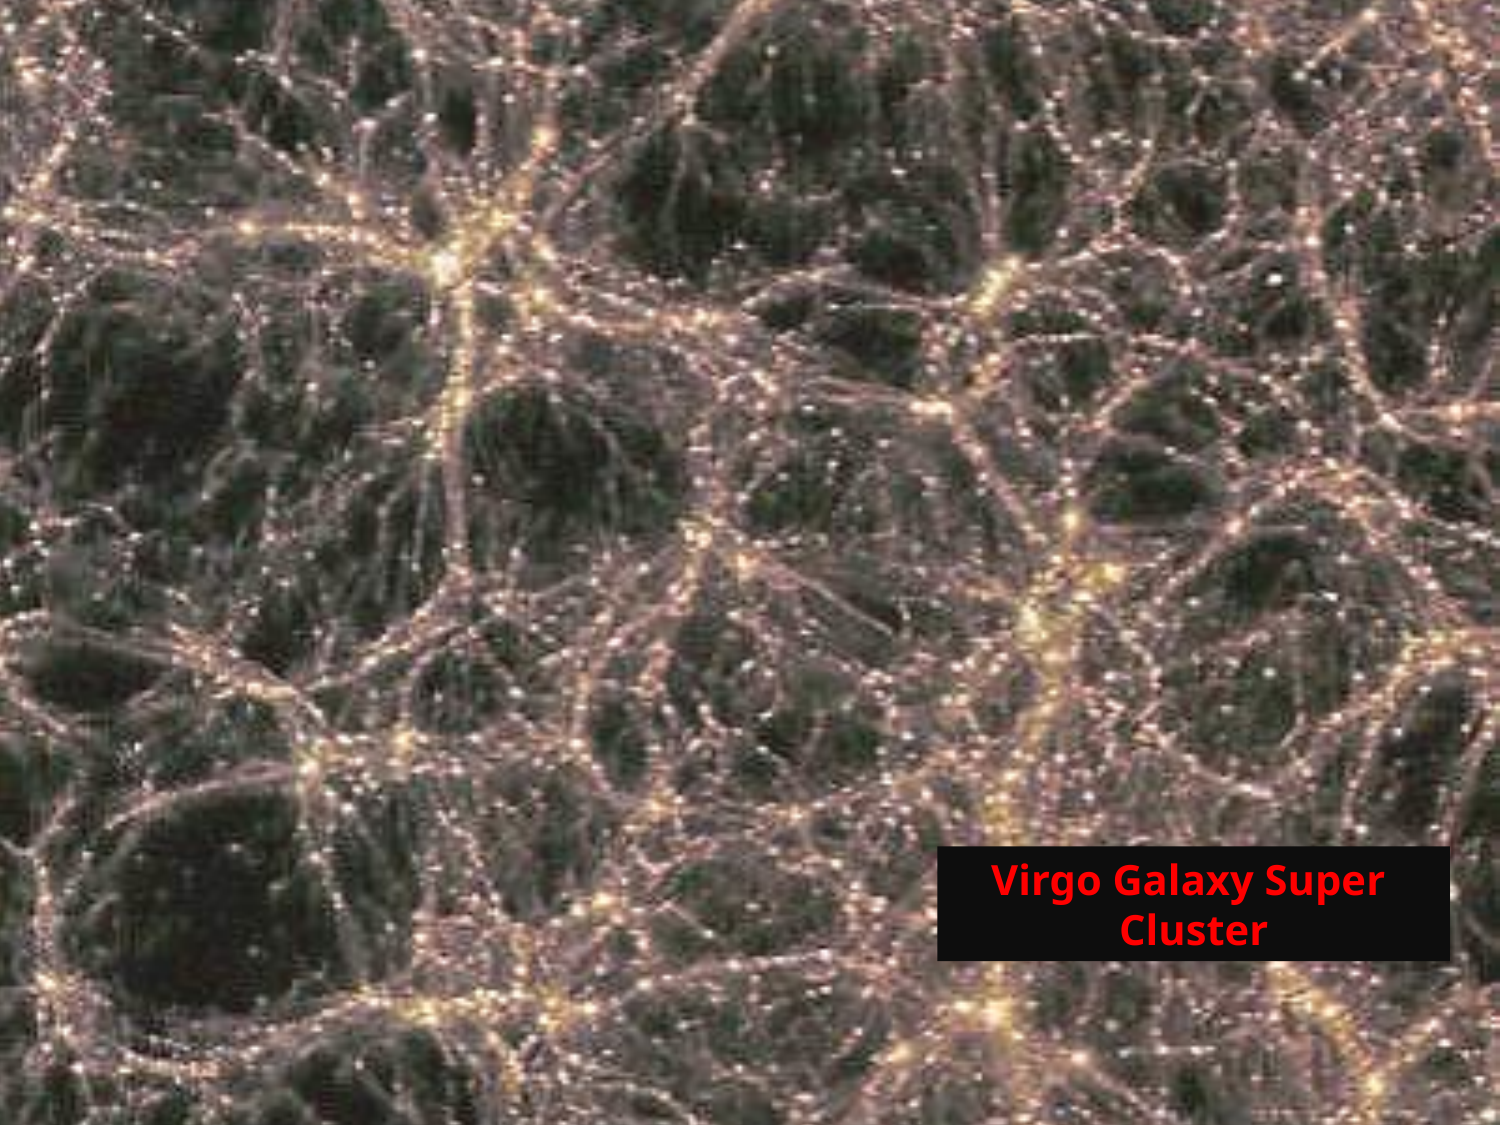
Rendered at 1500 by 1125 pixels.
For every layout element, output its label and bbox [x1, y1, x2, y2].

text_box [0, 0, 1500, 1125]
